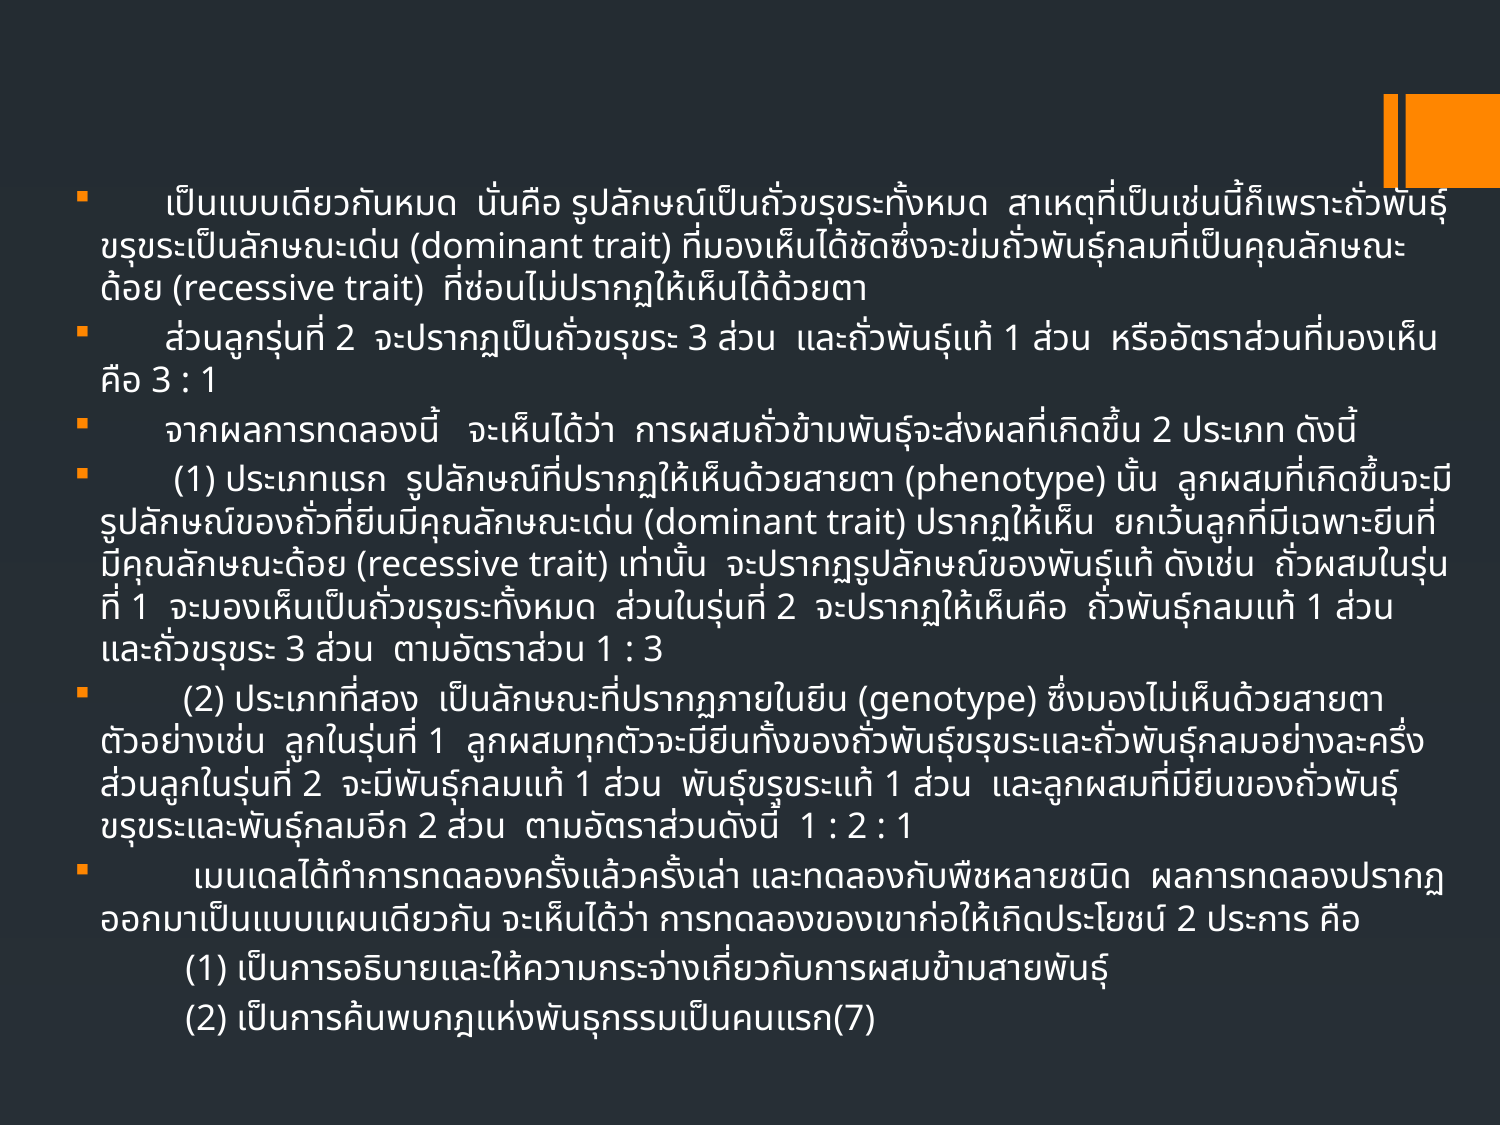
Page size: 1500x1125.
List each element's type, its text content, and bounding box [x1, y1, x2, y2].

list เป็นแบบเดียวกันหมด นั่นคือ รูปลักษณ์เป็นถั่วขรุขระทั้งหมด สาเหตุที่เป็นเช่นนี้ก็เพราะถั่วพันธุ์ขรุขระเป็นลักษณะเด่น (dominant trait) ที่มองเห็นได้ชัดซึ่งจะข่มถั่วพันธุ์กลมที่เป็นคุณลักษณะด้อย (recessive trait) ที่ซ่อนไม่ปรากฏให้เห็นได้ด้วยตา ส่วนลูกรุ่นที่ 2 จะปรากฏเป็นถั่วขรุขระ 3 ส่วน และถั่วพันธุ์แท้ 1 ส่วน หรืออัตราส่วนที่มองเห็น คือ 3 : 1 จากผลการทดลองนี้ จะเห็นได้ว่า การผสมถั่วข้ามพันธุ์จะส่งผลที่เกิดขึ้น 2 ประเภท ดังนี้ (1) ประเภทแรก รูปลักษณ์ที่ปรากฏให้เห็นด้วยสายตา (phenotype) นั้น ลูกผสมที่เกิดขึ้นจะมีรูปลักษณ์ของถั่วที่ยีนมีคุณลักษณะเด่น (dominant trait) ปรากฏให้เห็น ยกเว้นลูกที่มีเฉพาะยีนที่มีคุณลักษณะด้อย (recessive trait) เท่านั้น จะปรากฏรูปลักษณ์ของพันธุ์แท้ ดังเช่น ถั่วผสมในรุ่นที่ 1 จะมองเห็นเป็นถั่วขรุขระทั้งหมด ส่วนในรุ่นที่ 2 จะปรากฏให้เห็นคือ ถั่วพันธุ์กลมแท้ 1 ส่วน และถั่วขรุขระ 3 ส่วน ตามอัตราส่วน 1 : 3 (2) ประเภทที่สอง เป็นลักษณะที่ปรากฏภายในยีน (genotype) ซึ่งมองไม่เห็นด้วยสายตา ตัวอย่างเช่น ลูกในรุ่นที่ 1 ลูกผสมทุกตัวจะมียีนทั้งของถั่วพันธุ์ขรุขระและถั่วพันธุ์กลมอย่างละครึ่ง ส่วนลูกในรุ่นที่ 2 จะมีพันธุ์กลมแท้ 1 ส่วน พันธุ์ขรุขระแท้ 1 ส่วน และลูกผสมที่มียีนของถั่วพันธุ์ขรุขระและพันธุ์กลมอีก 2 ส่วน ตามอัตราส่วนดังนี้ 1 : 2 : 1 เมนเดลได้ทำการทดลองครั้งแล้วครั้งเล่า และทดลองกับพืชหลายชนิด ผลการทดลองปรากฏออกมาเป็นแบบแผนเดียวกัน จะเห็นได้ว่า การทดลองของเขาก่อให้เกิดประโยชน์ 2 ประการ คือ (1) เป็นการอธิบายและให้ความกระจ่างเกี่ยวกับการผสมข้ามสายพันธุ์ (2) เป็นการค้นพบกฎแห่งพันธุกรรมเป็นคนแรก(7) [53, 172, 1471, 1083]
